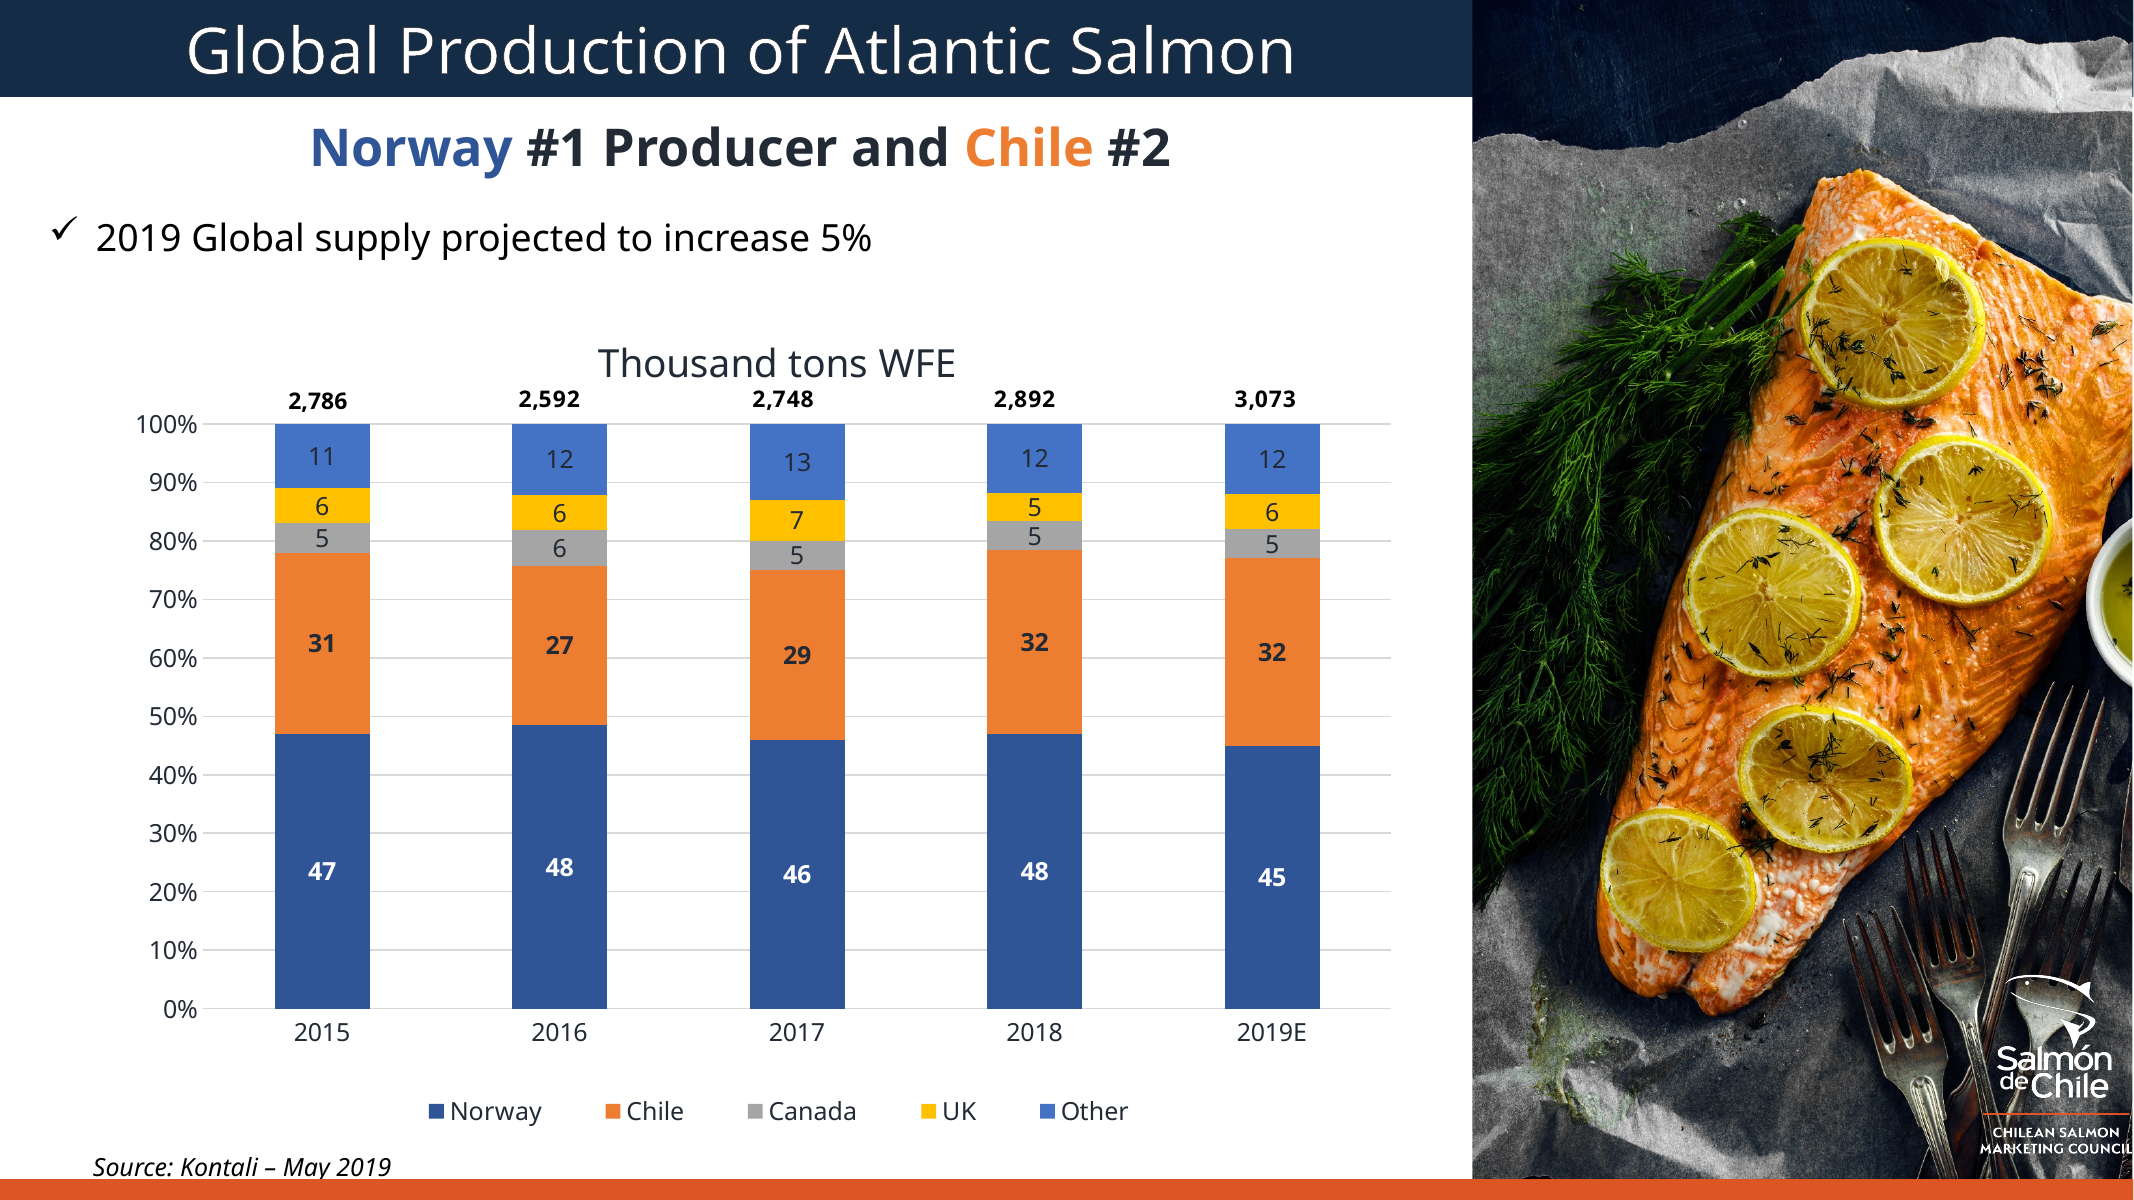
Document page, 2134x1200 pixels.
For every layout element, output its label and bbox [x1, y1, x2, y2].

text_box [0, 0, 2134, 1200]
